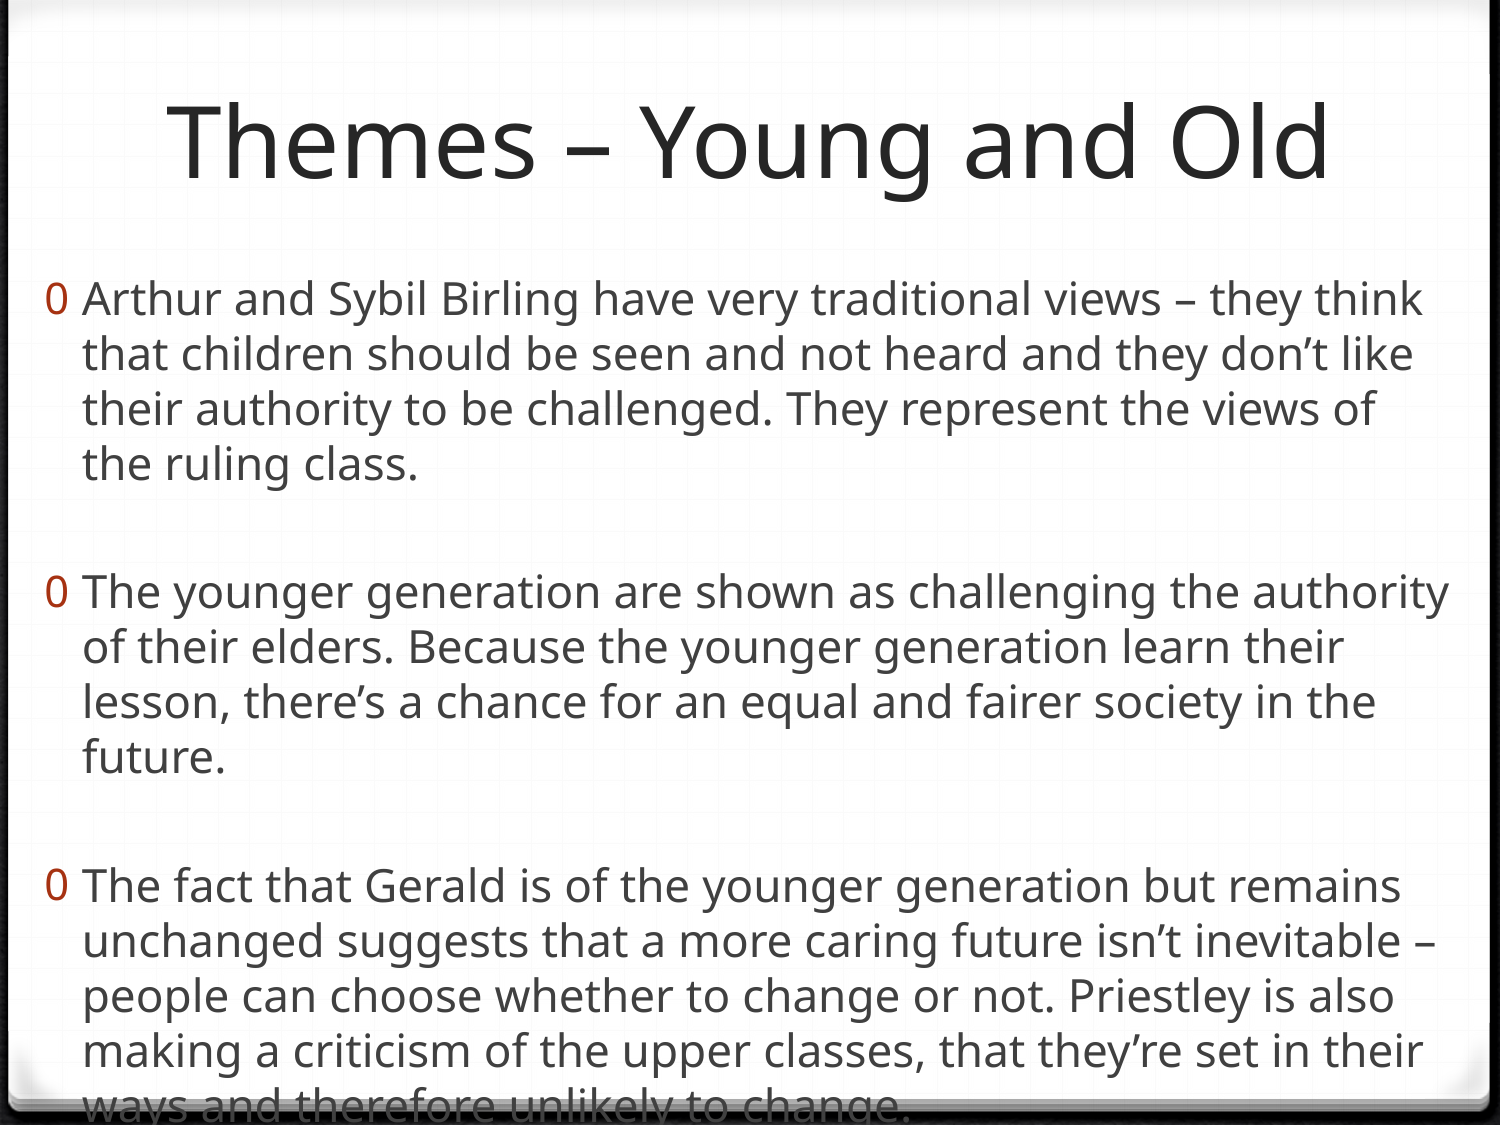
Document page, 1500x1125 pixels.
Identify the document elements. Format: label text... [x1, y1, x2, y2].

list Arthur and Sybil Birling have very traditional views – they think that children should be seen and not heard and they don’t like their authority to be challenged. They represent the views of the ruling class. The younger generation are shown as challenging the authority of their elders. Because the younger generation learn their lesson, there’s a chance for an equal and fairer society in the future. The fact that Gerald is of the younger generation but remains unchanged suggests that a more caring future isn’t inevitable – people can choose whether to change or not. Priestley is also making a criticism of the upper classes, that they’re set in their ways and therefore unlikely to change. [29, 262, 1471, 1095]
picture [0, 233, 1500, 1125]
title Themes – Young and Old [0, 44, 1500, 233]
picture [0, 0, 1500, 44]
